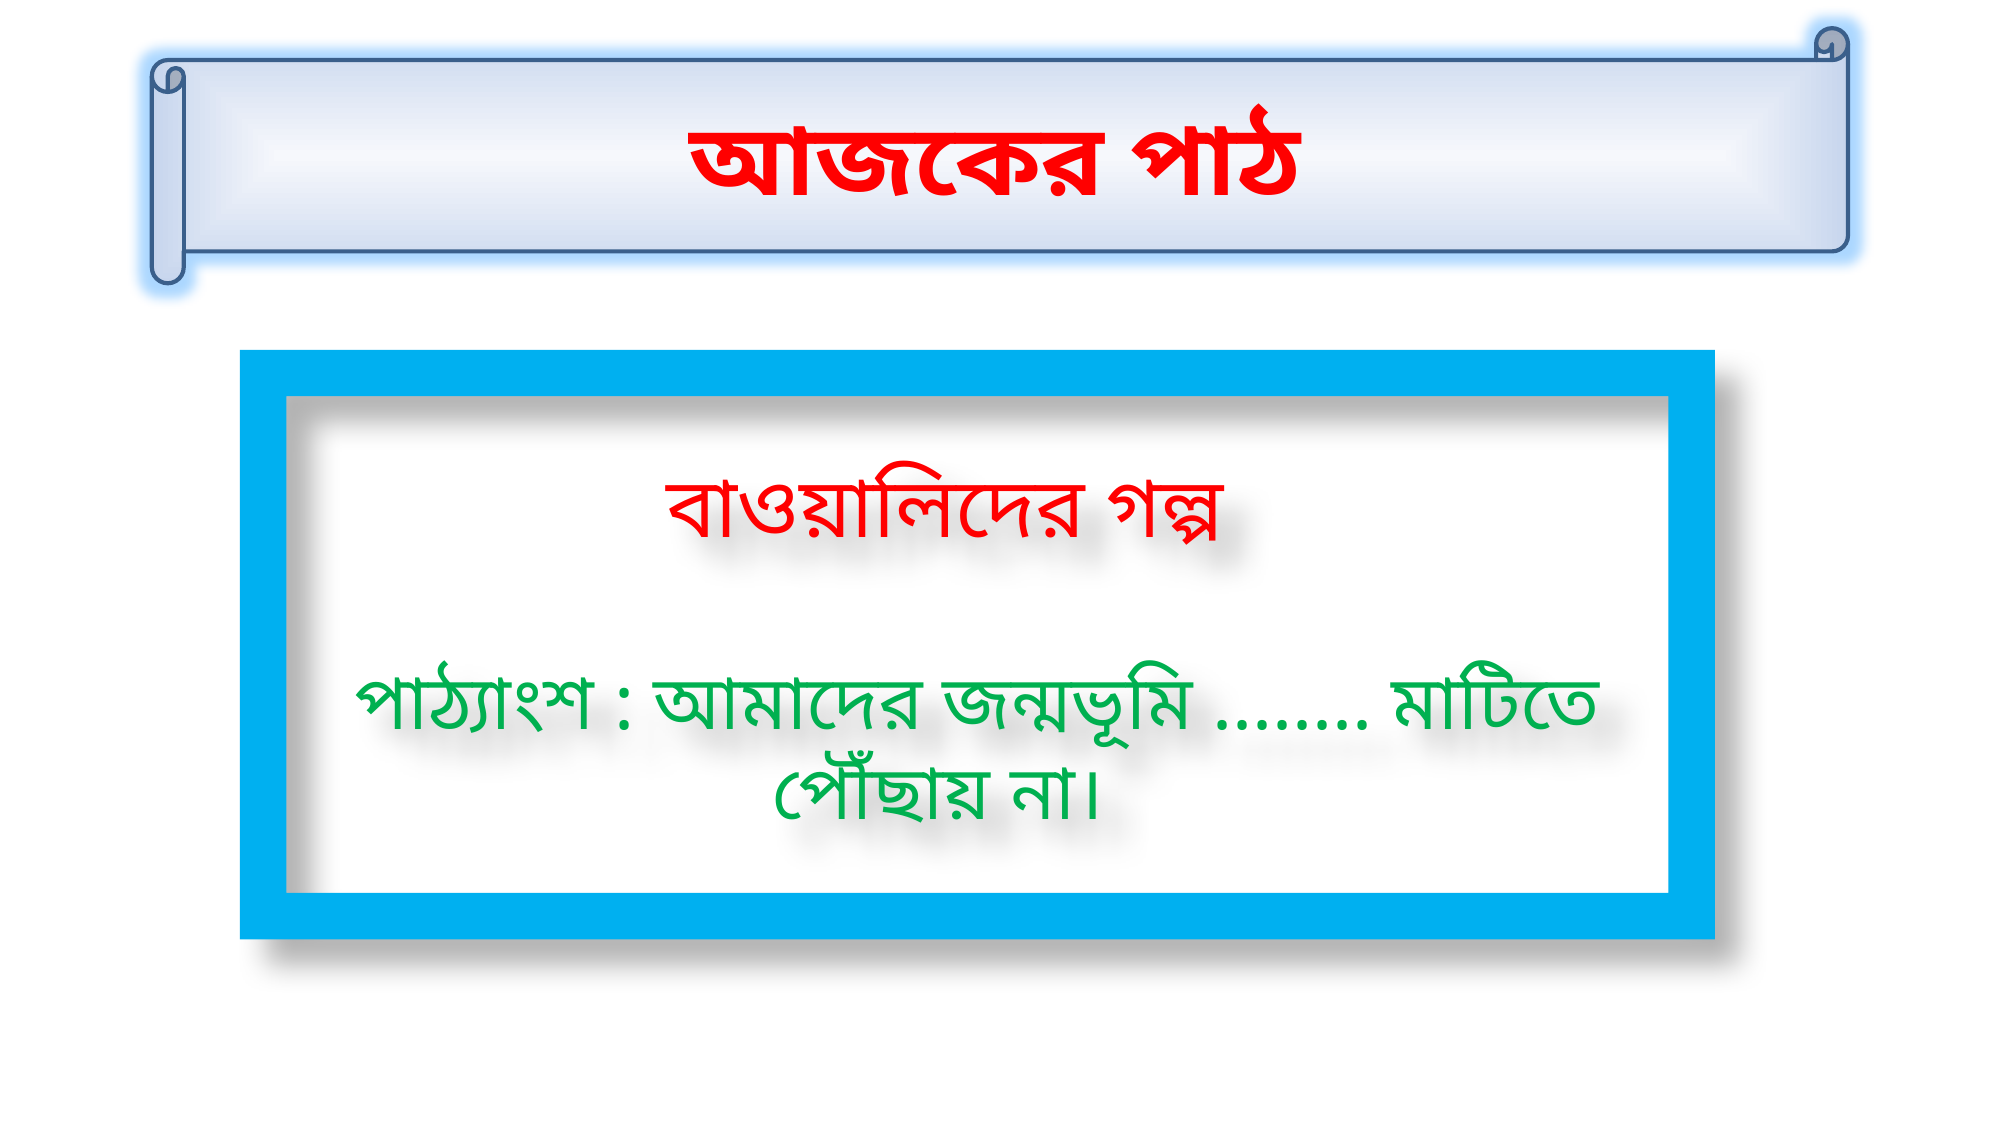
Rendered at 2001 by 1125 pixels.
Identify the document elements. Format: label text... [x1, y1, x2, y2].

text_box আজকের পাঠ [151, 28, 1849, 284]
text_box বাওয়ালিদের গল্প পাঠ্যাংশ : আমাদের জন্মভূমি ........ মাটিতে পৌঁছায় না। [239, 349, 1715, 940]
